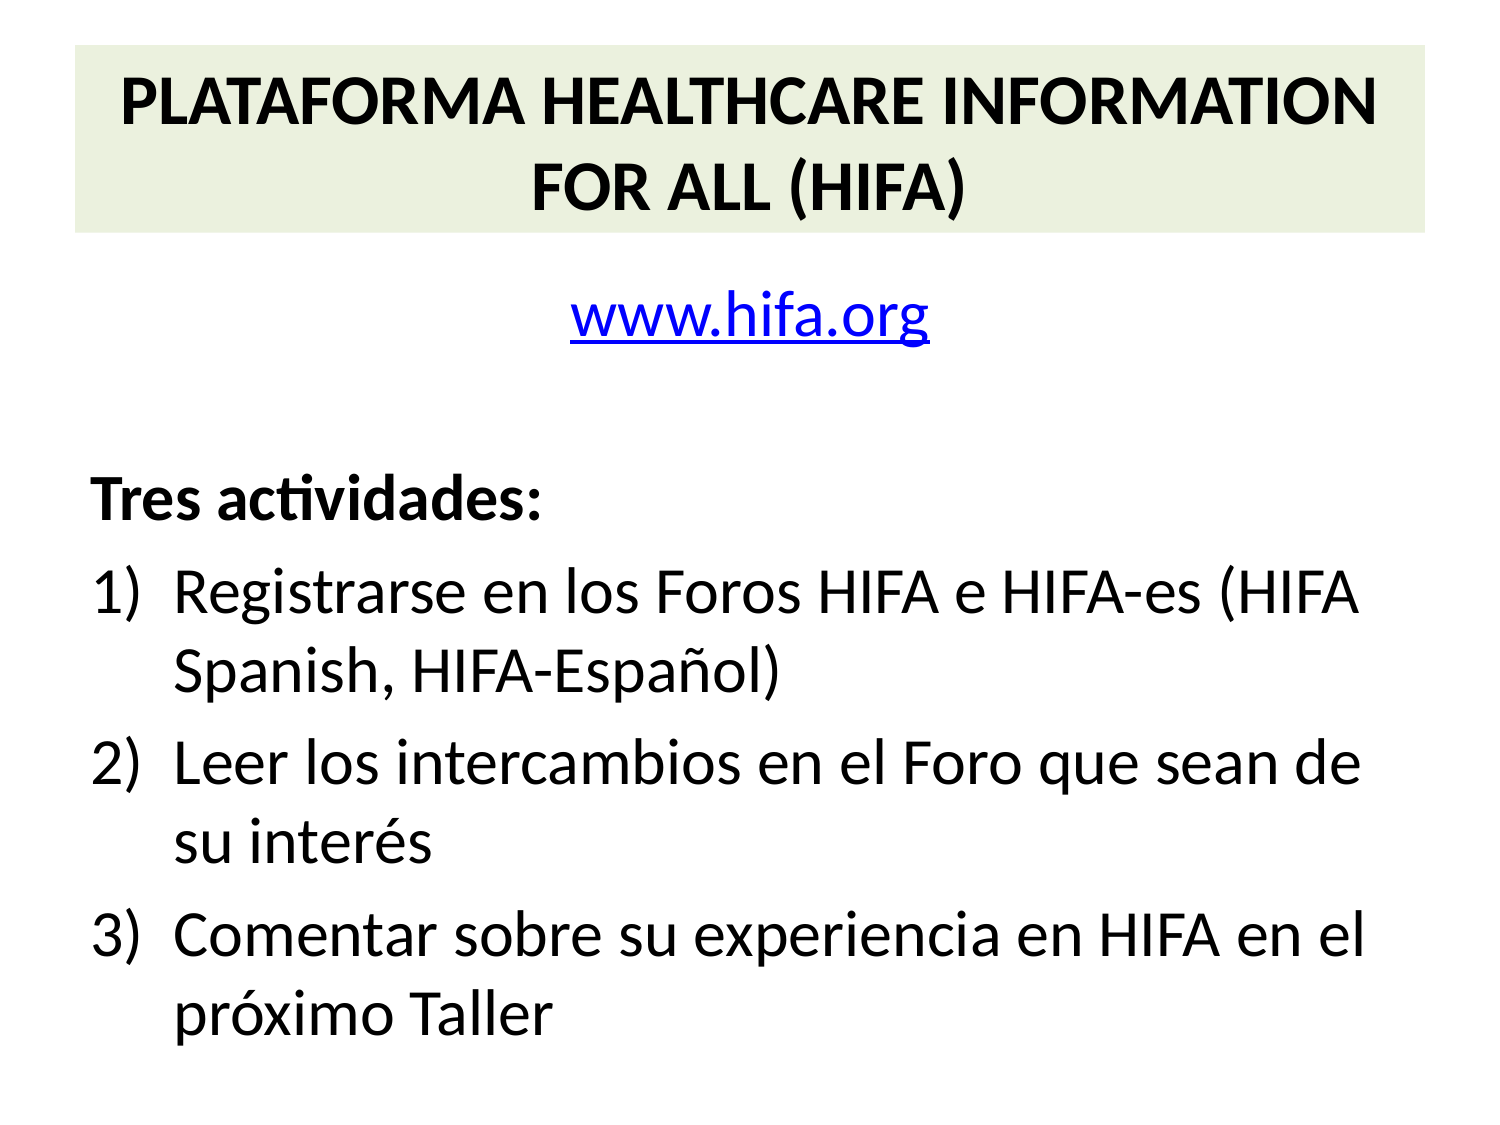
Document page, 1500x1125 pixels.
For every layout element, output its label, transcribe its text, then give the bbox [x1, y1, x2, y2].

title PLATAFORMA HEALTHCARE INFORMATION FOR ALL (HIFA) [75, 45, 1425, 233]
list www.hifa.org Tres actividades: Registrarse en los Foros HIFA e HIFA-es (HIFA Spanish, HIFA-Español) Leer los intercambios en el Foro que sean de su interés Comentar sobre su experiencia en HIFA en el próximo Taller [75, 262, 1425, 1059]
